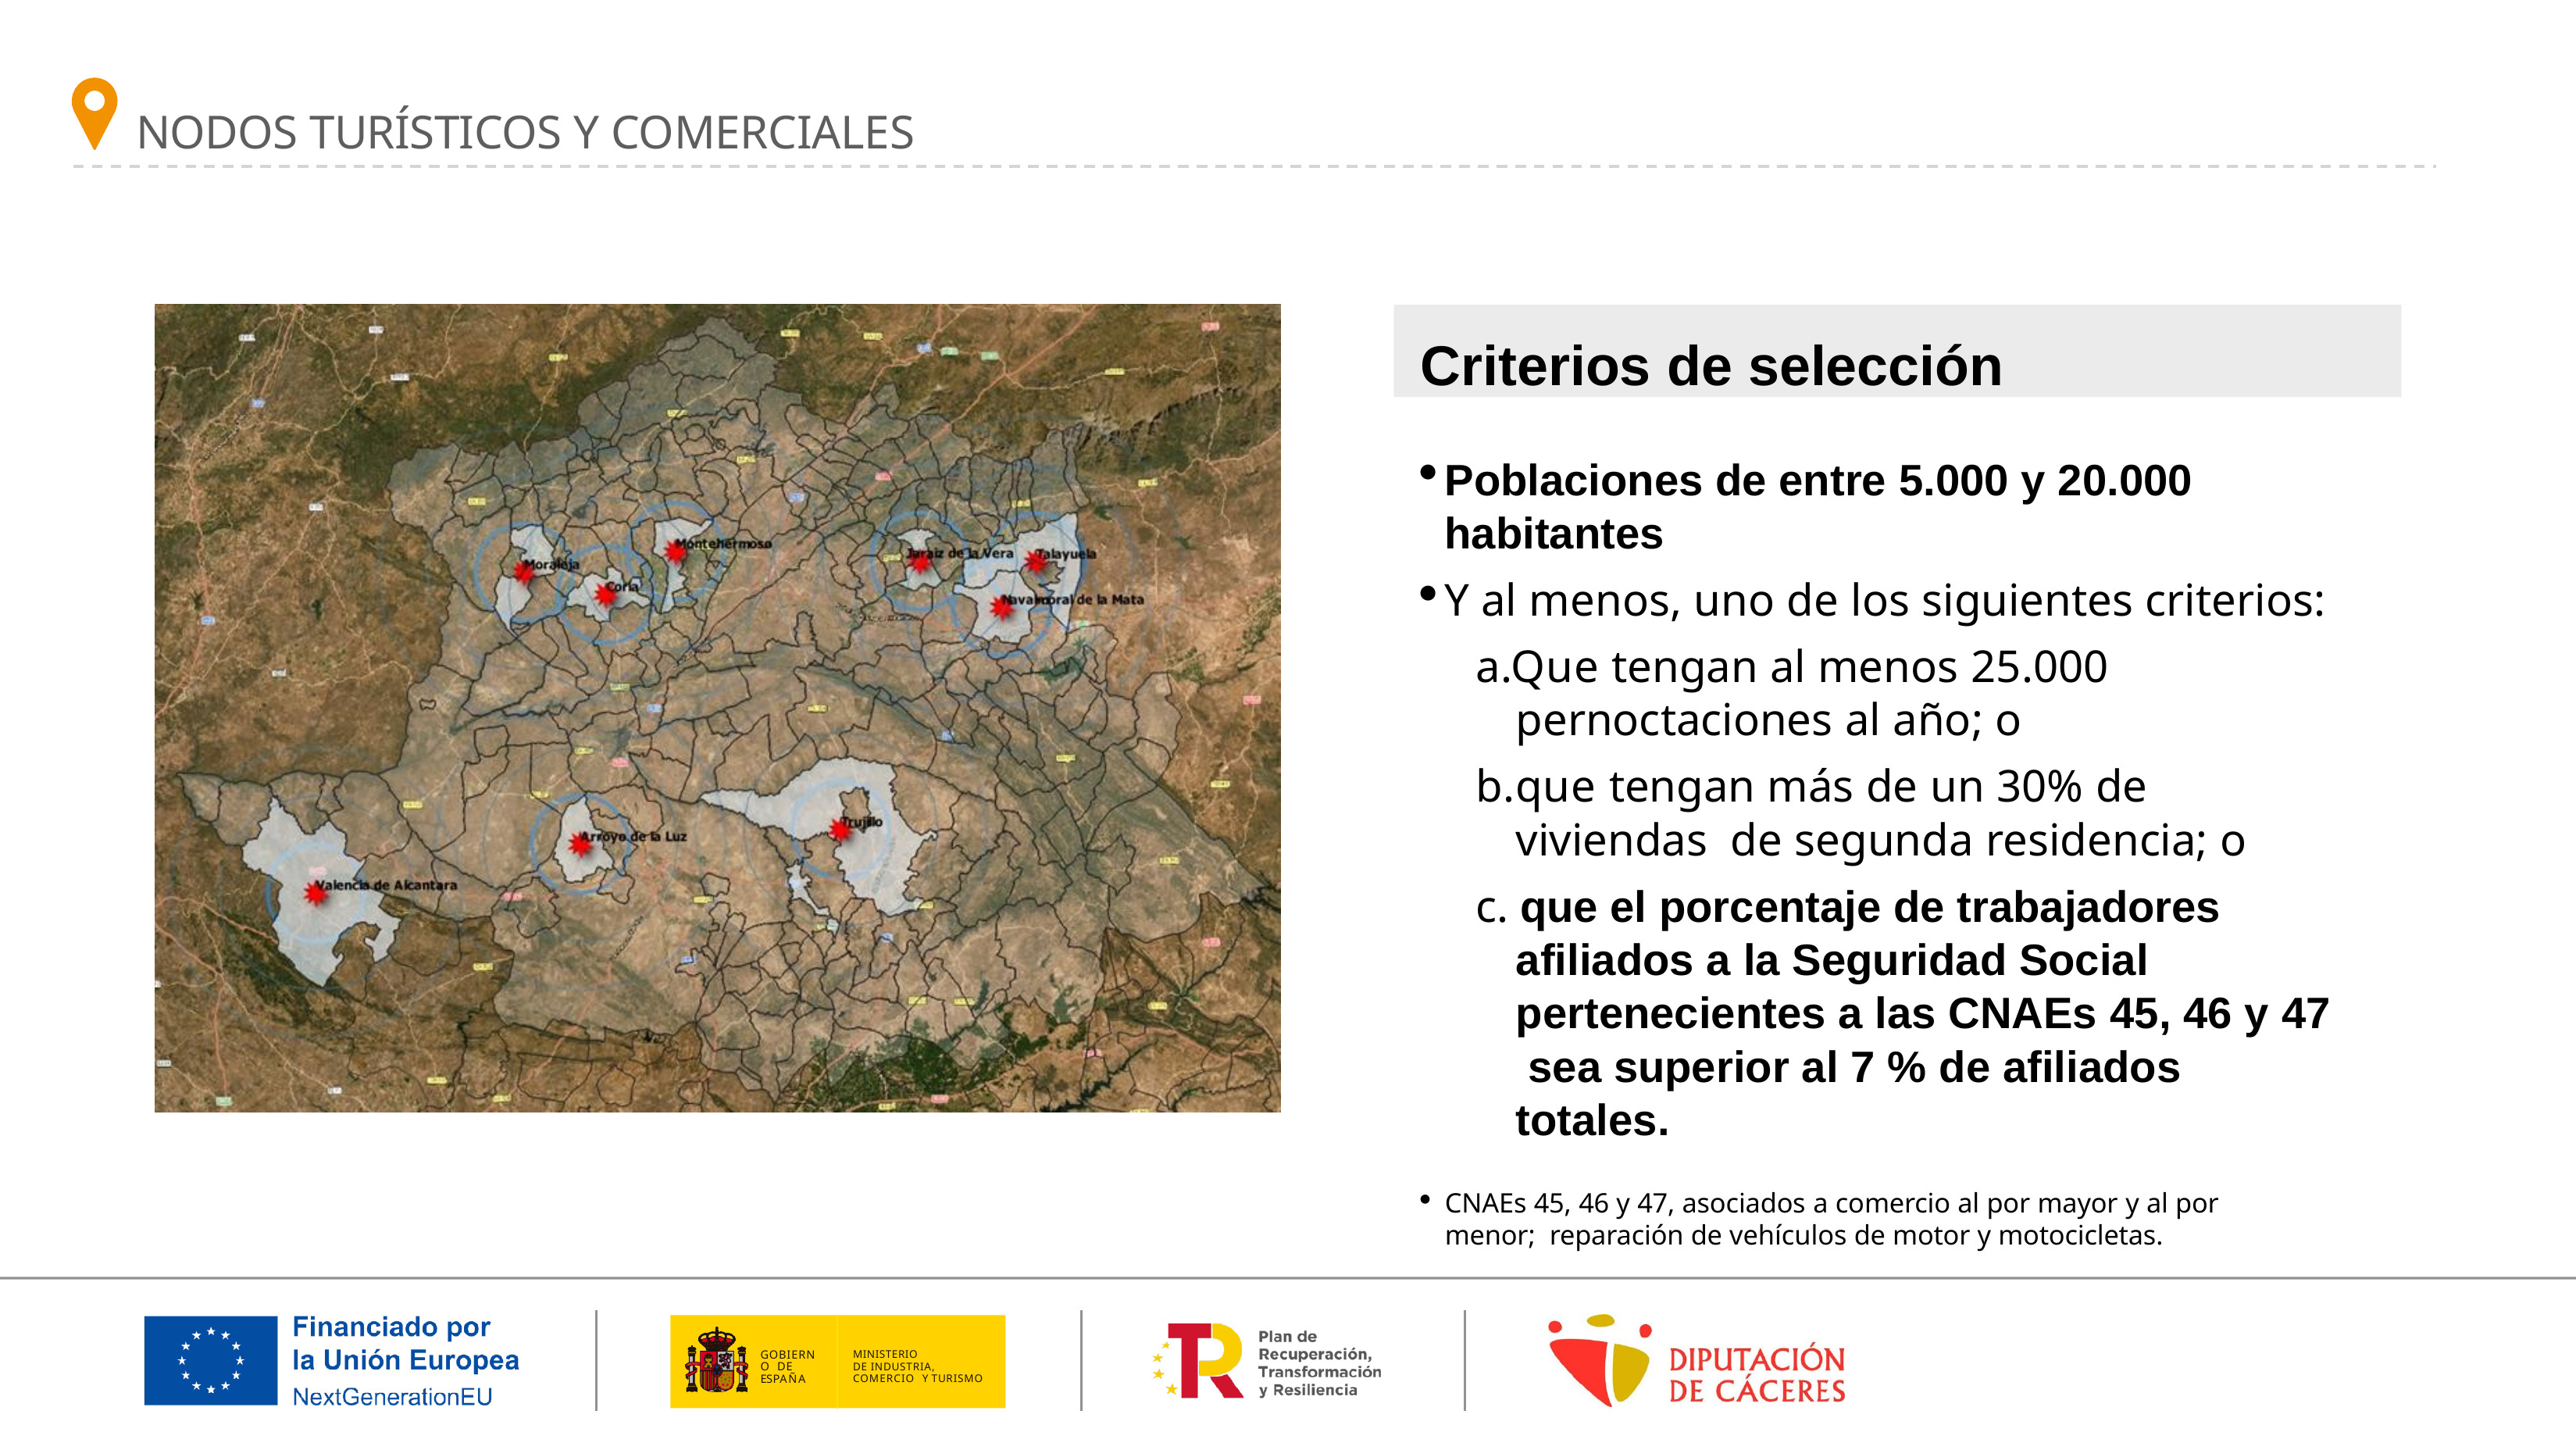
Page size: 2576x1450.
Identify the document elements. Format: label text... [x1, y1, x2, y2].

picture [154, 304, 1281, 1112]
text_box Poblaciones de entre 5.000 y 20.000 habitantes Y al menos, uno de los siguientes criterios: a.Que tengan al menos 25.000 pernoctaciones al año; o b.que tengan más de un 30% de viviendas de segunda residencia; o c. que el porcentaje de trabajadores afiliados a la Seguridad Social pertenecientes a las CNAEs 45, 46 y 47 sea superior al 7 % de afiliados totales. [1418, 450, 2342, 1145]
picture [1548, 1314, 1845, 1407]
text_box GOBIERNO DE ESPAÑA [758, 1346, 823, 1450]
text_box MINISTERIO DE INDUSTRIA, COMERCIO Y TURISMO [851, 1346, 991, 1450]
picture [127, 1307, 527, 1413]
text_box NODOS TURÍSTICOS Y COMERCIALES [134, 101, 971, 345]
text_box [0, 1277, 2576, 1280]
text_box Criterios de selección [1393, 305, 2402, 398]
text_box [71, 77, 118, 150]
picture [1152, 1321, 1381, 1399]
picture [685, 1327, 748, 1392]
text_box CNAEs 45, 46 y 47, asociados a comercio al por mayor y al por menor; reparación de vehículos de motor y motocicletas. [1418, 1184, 2292, 1251]
